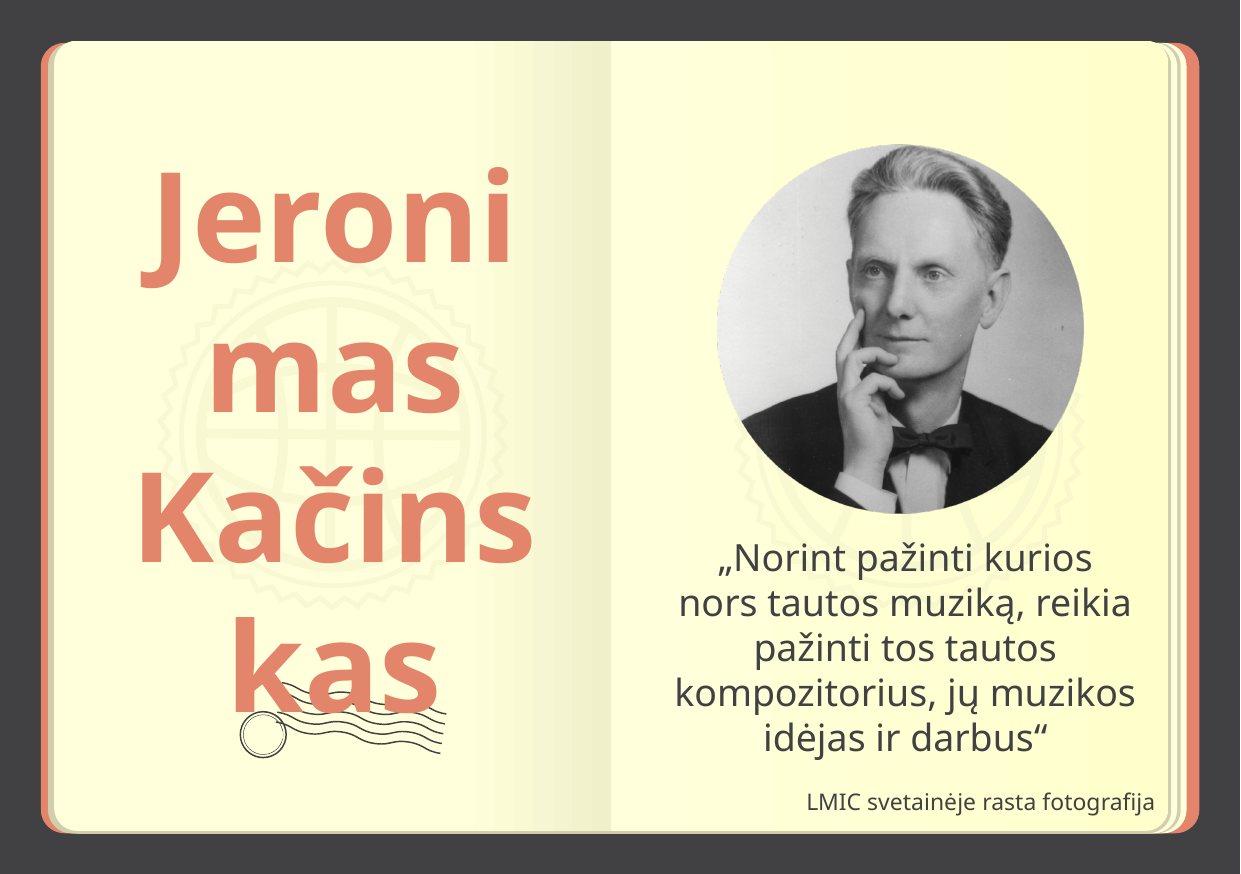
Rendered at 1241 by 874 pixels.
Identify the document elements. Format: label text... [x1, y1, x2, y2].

text_box „Norint pažinti kurios nors tautos muziką, reikia pažinti tos tautos kompozitorius, jų muzikos idėjas ir darbus“ [654, 551, 1157, 811]
picture [515, 133, 1241, 543]
text_box [243, 720, 286, 751]
text_box Jeronimas Kačinskas [98, 247, 571, 627]
subtitle LMIC svetainėje rasta fotografija [732, 768, 1209, 866]
